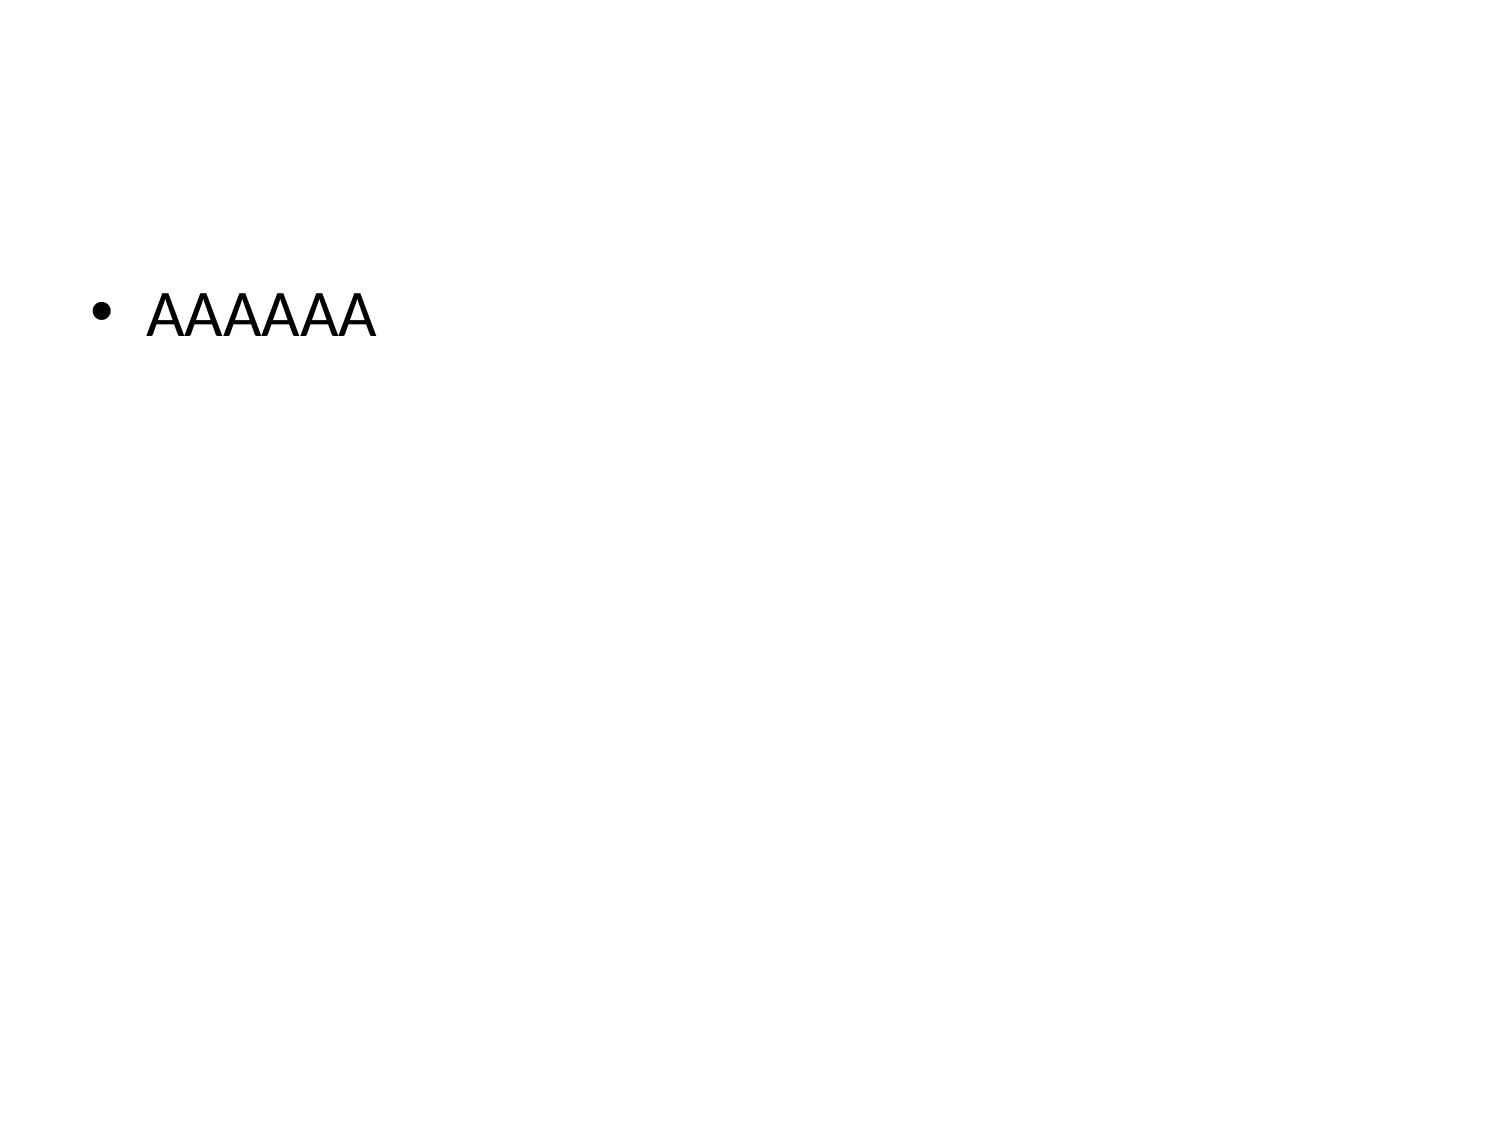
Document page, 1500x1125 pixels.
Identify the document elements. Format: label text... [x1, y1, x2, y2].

list AAAAAA [75, 262, 1425, 1005]
